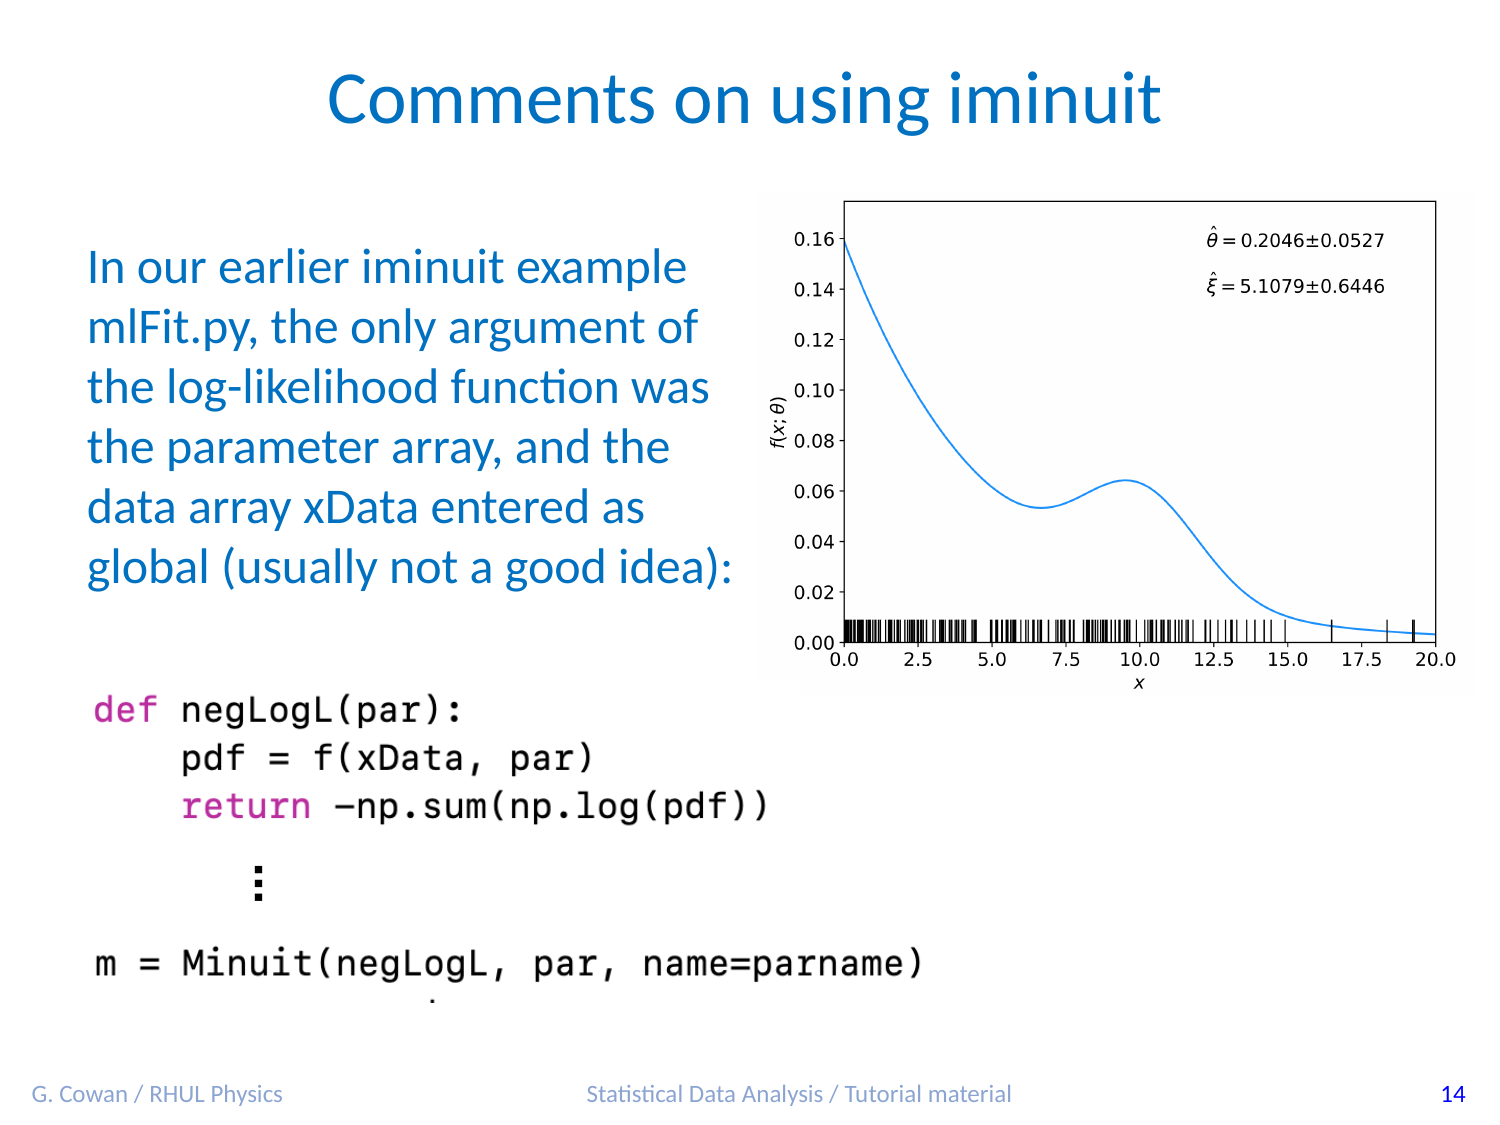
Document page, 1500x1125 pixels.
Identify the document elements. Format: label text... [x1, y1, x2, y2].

text_box Comments on using iminuit [312, 40, 1179, 146]
text_box In our earlier iminuit example mlFit.py, the only argument of the log-likelihood function was the parameter array, and the data array xData entered as global (usually not a good idea): [72, 226, 751, 602]
picture [756, 192, 1474, 696]
slide_number G. Cowan / RHUL Physics [16, 1062, 338, 1123]
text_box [71, 680, 939, 1003]
footer Statistical Data Analysis / Tutorial material [338, 1062, 1262, 1123]
slide_number 14 [1262, 1062, 1481, 1123]
